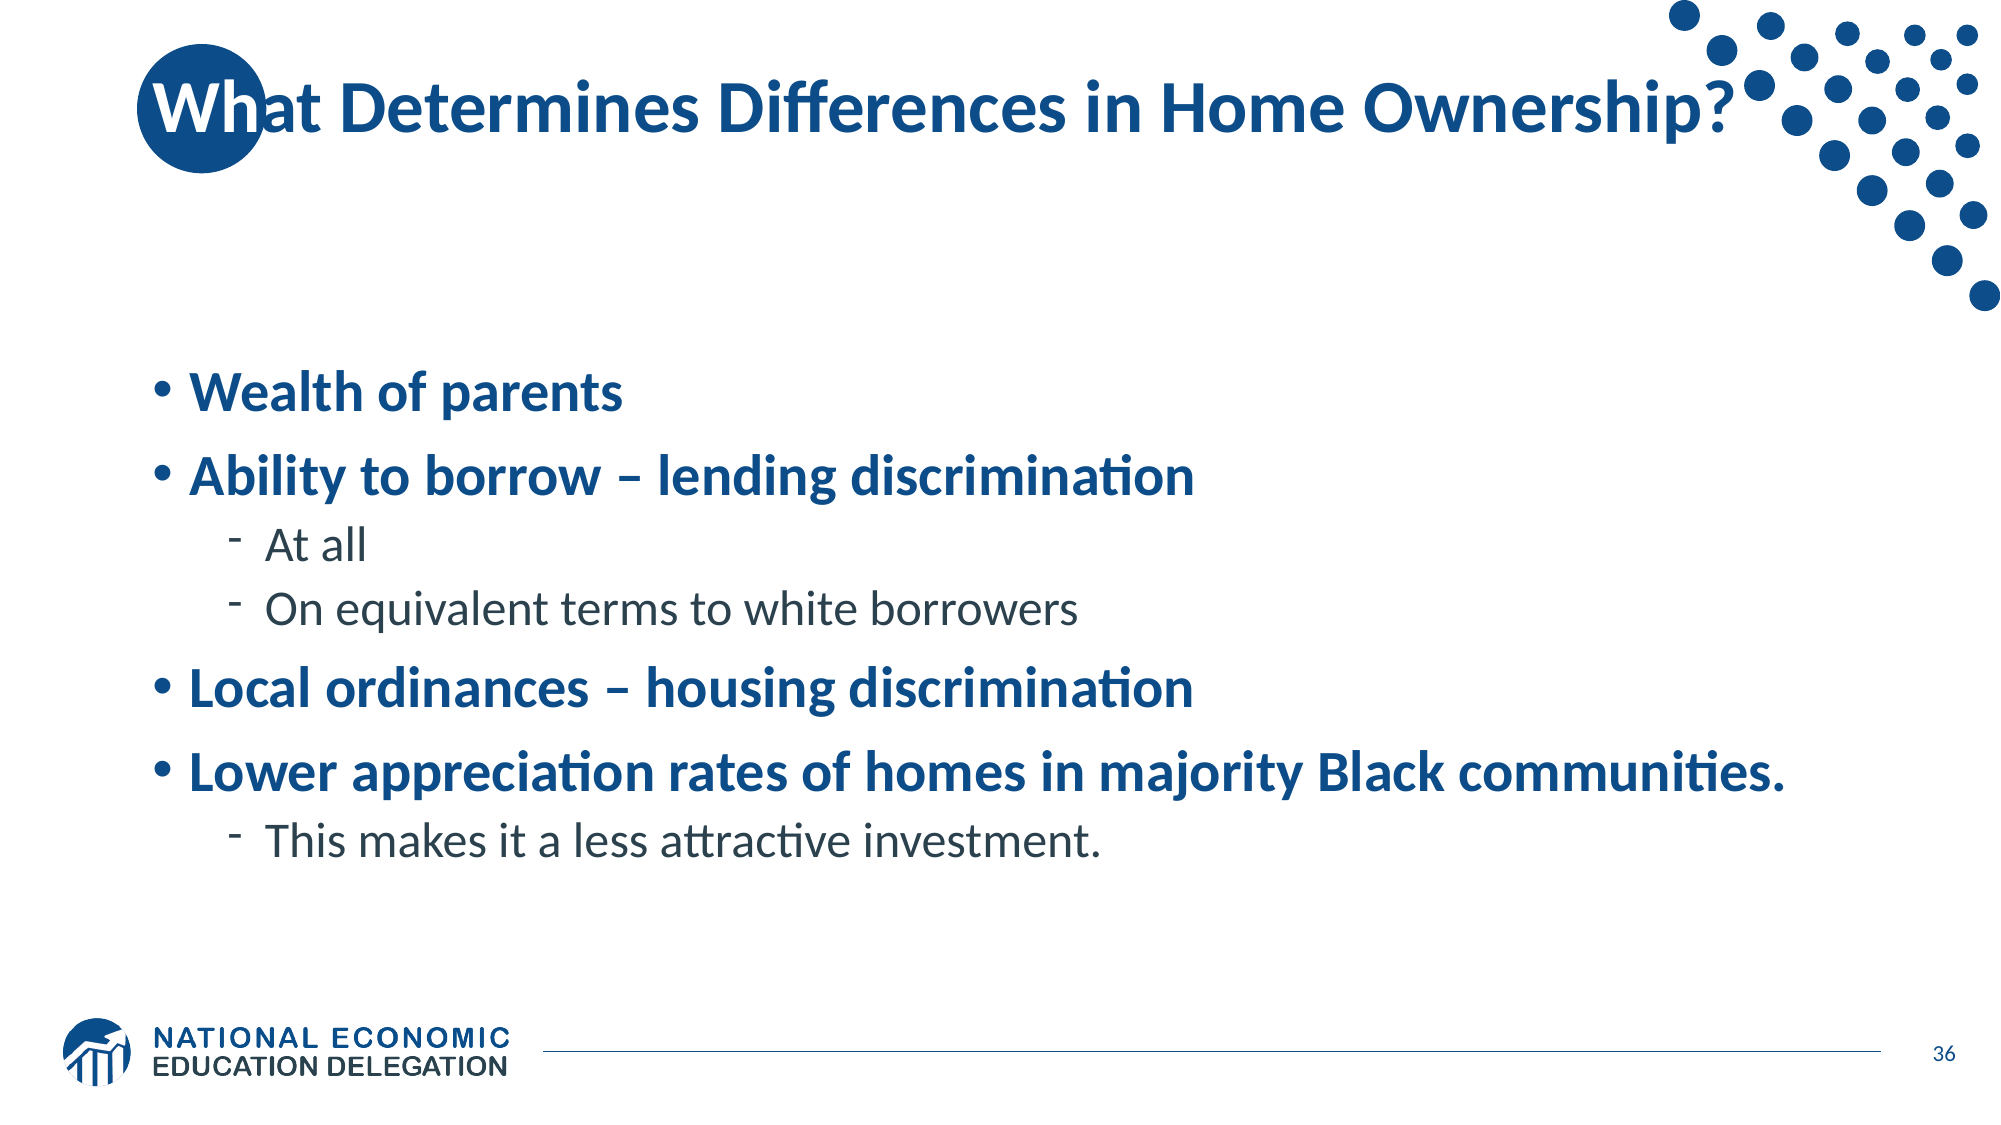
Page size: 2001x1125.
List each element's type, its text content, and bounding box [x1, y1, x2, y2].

slide_number 36 [1521, 1022, 1972, 1082]
picture [55, 1013, 520, 1091]
list Wealth of parents Ability to borrow – lending discrimination At all On equivalent terms to white borrowers Local ordinances – housing discrimination Lower appreciation rates of homes in majority Black communities. This makes it a less attractive investment. [137, 257, 1863, 972]
title What Determines Differences in Home Ownership? [137, 0, 1863, 218]
